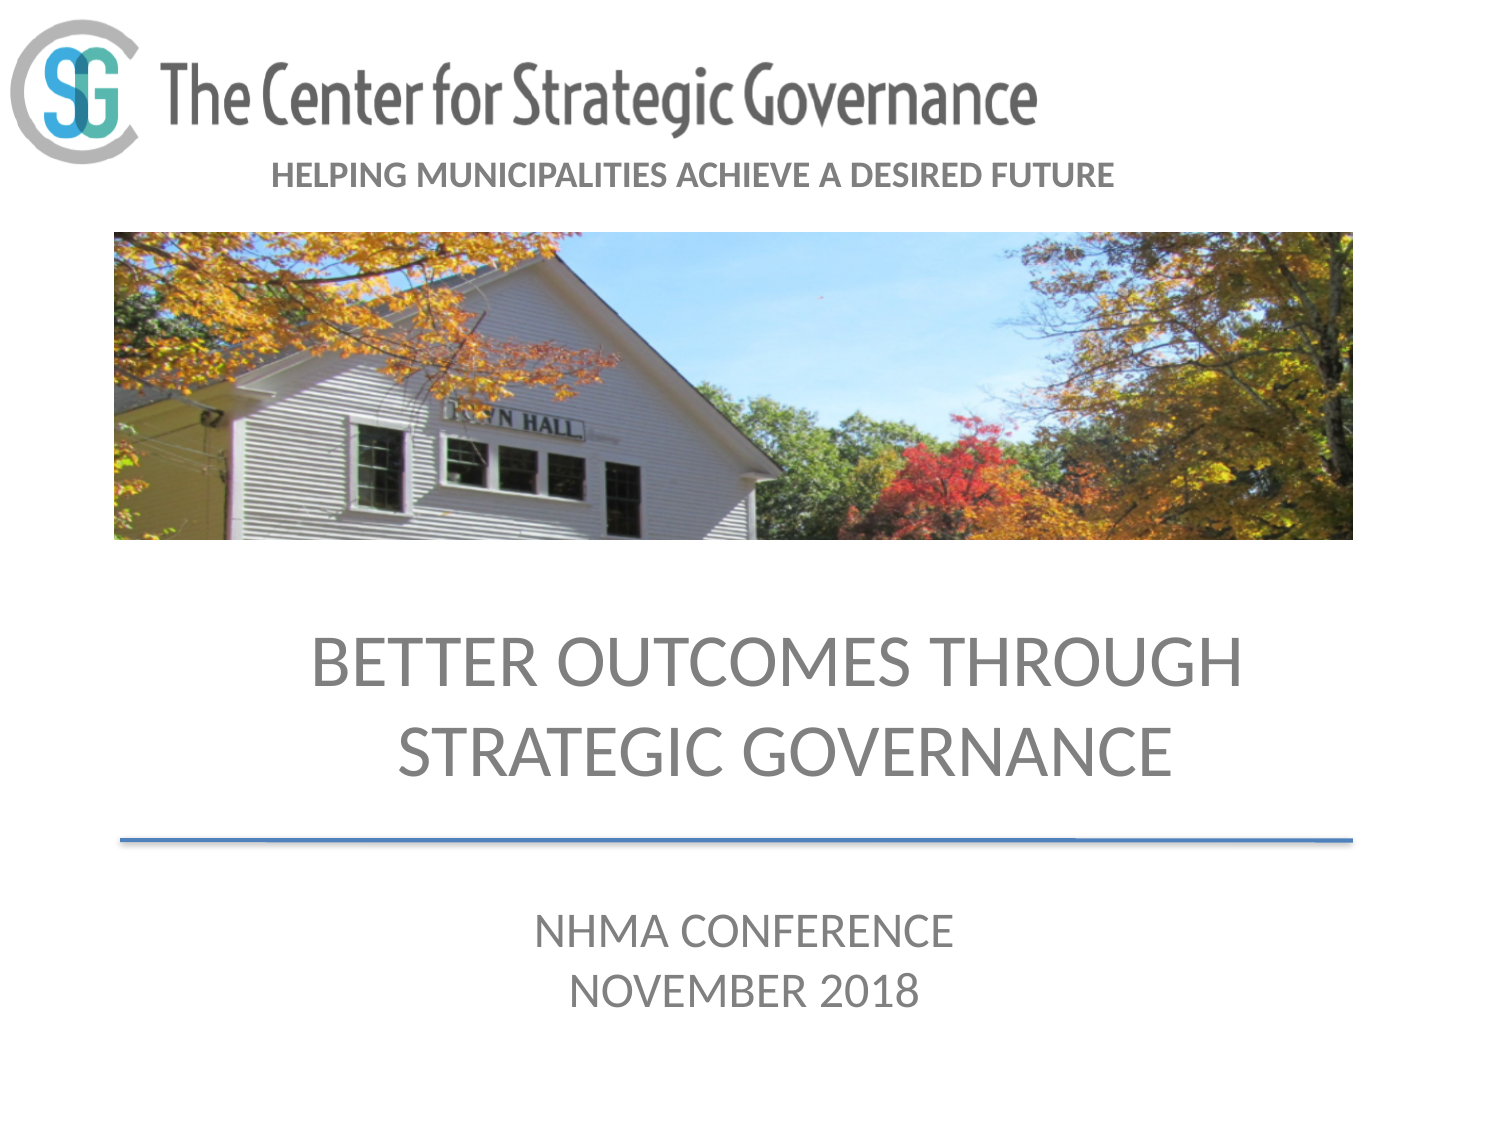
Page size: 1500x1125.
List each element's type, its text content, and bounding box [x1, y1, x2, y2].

picture [0, 0, 1045, 179]
title BETTER OUTCOMES THROUGH STRATEGIC GOVERNANCE [114, 580, 1458, 822]
text_box NHMA CONFERENCE NOVEMBER 2018 [461, 889, 1027, 1025]
picture [114, 232, 1353, 540]
text_box HELPING MUNICIPALITIES ACHIEVE A DESIRED FUTURE [256, 142, 1383, 203]
